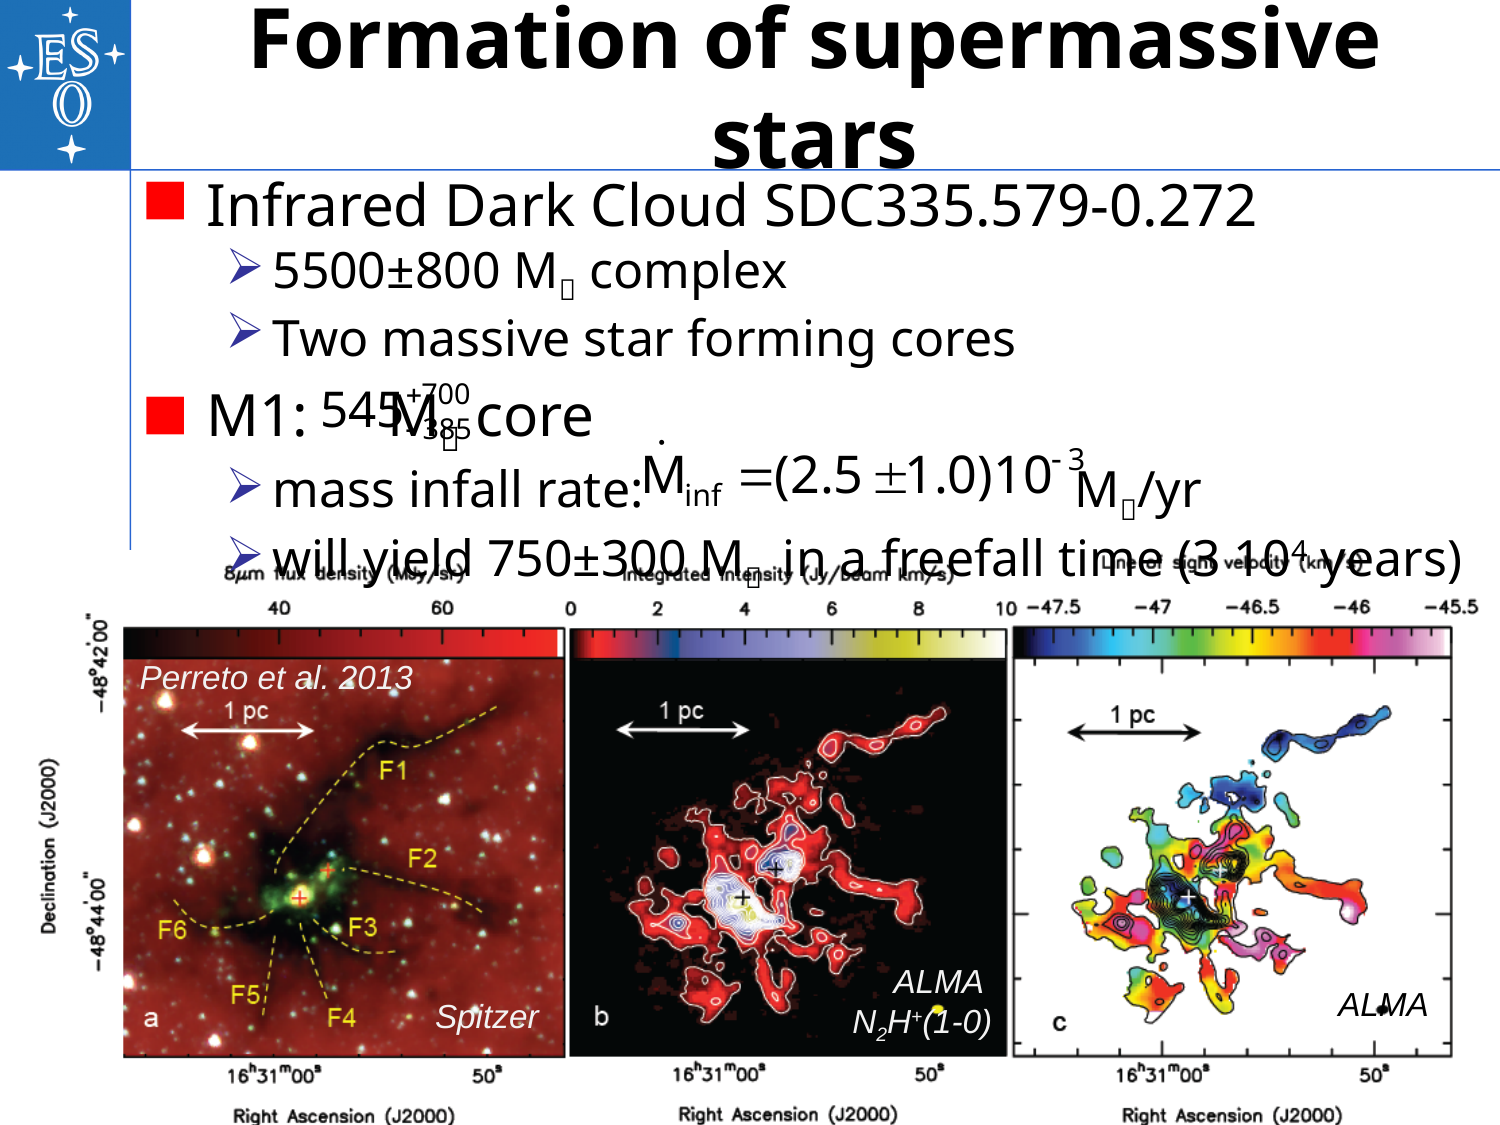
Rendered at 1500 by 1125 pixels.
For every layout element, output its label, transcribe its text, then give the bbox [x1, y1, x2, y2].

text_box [635, 432, 1093, 516]
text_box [0, 550, 1500, 1125]
list Infrared Dark Cloud SDC335.579-0.272 5500±800 M complex Two massive star forming cores M1: M core mass infall rate: M/yr will yield 750±300 M in a freefall time (3 104 years) [135, 160, 1500, 550]
title Formation of supermassive stars [130, 0, 1500, 171]
picture [0, 0, 129, 169]
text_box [313, 373, 479, 452]
